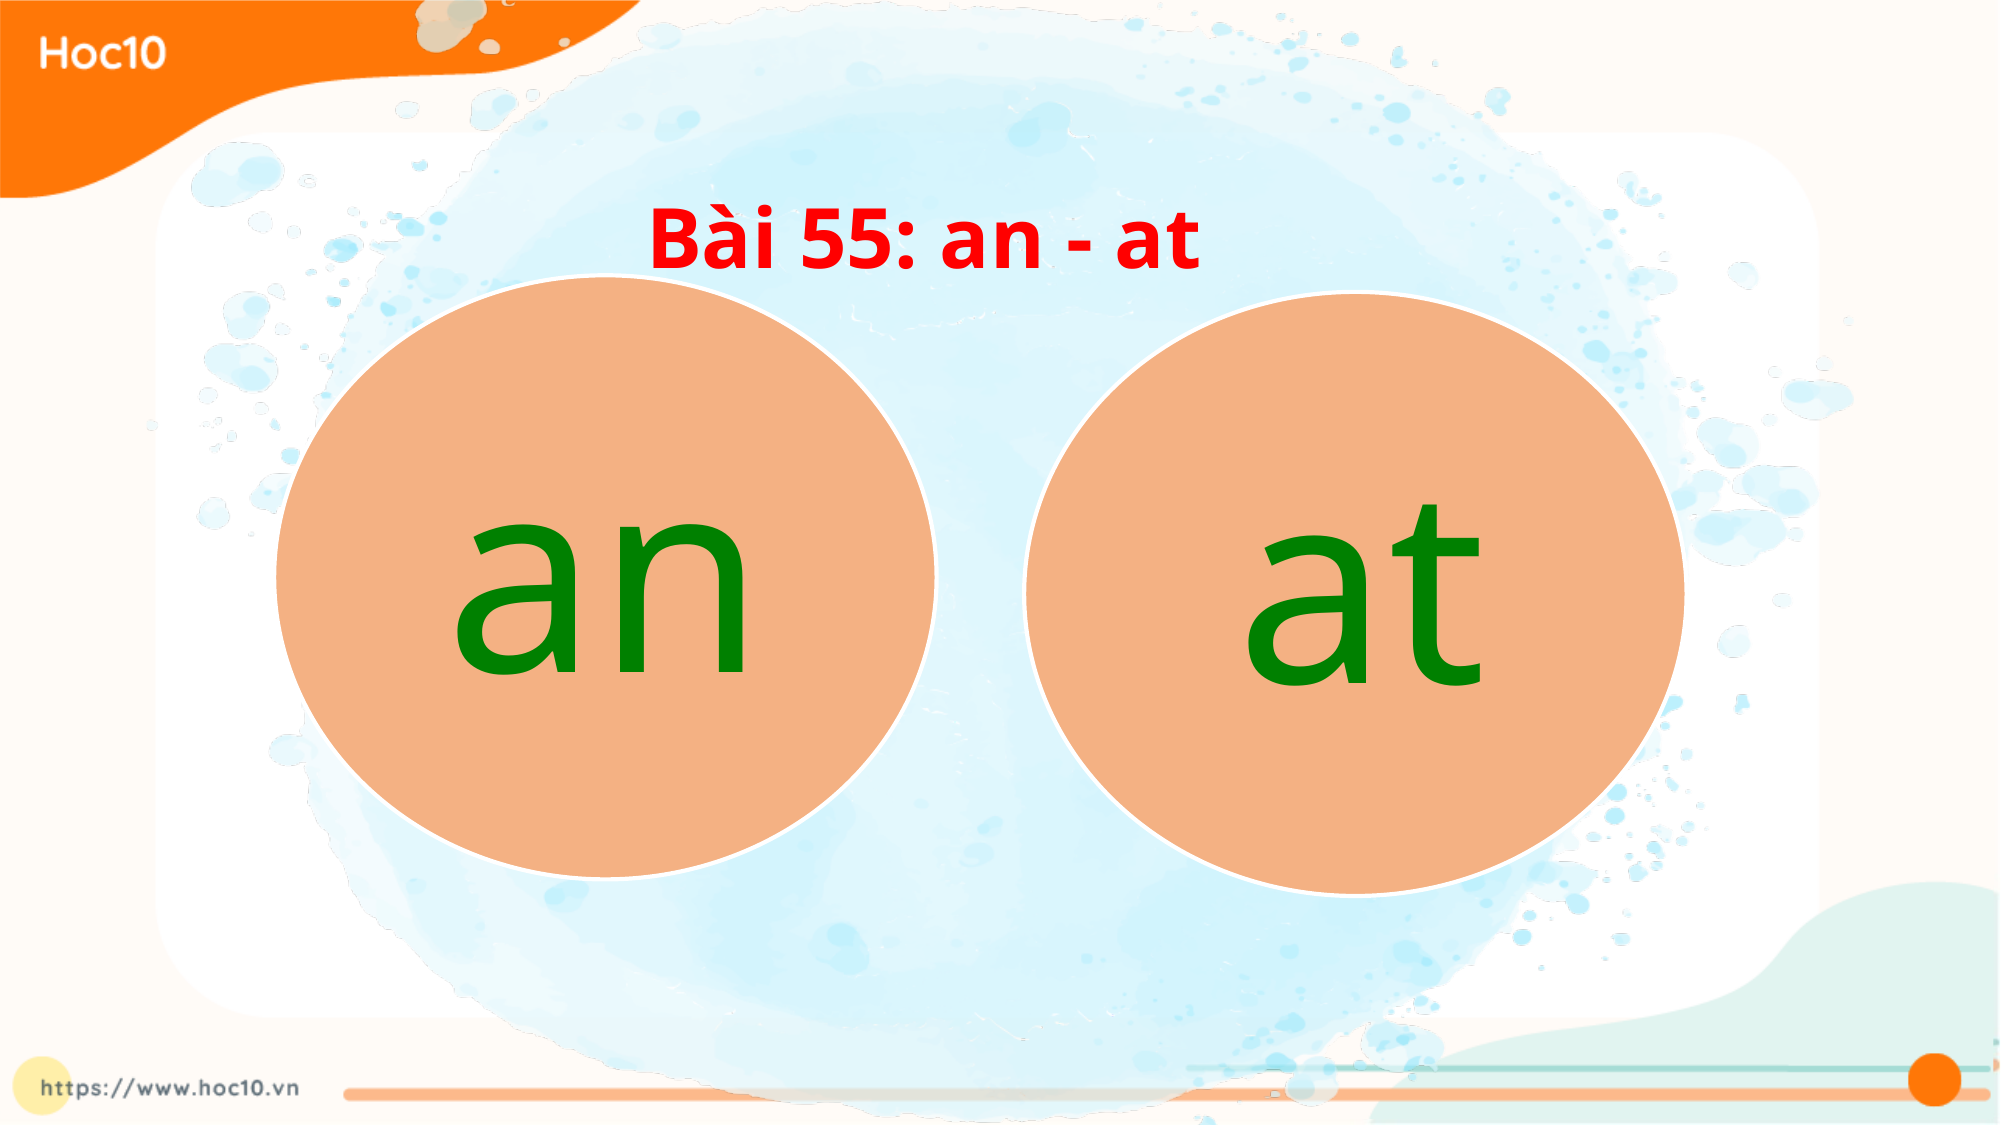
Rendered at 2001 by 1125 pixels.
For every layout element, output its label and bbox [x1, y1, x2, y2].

text_box [1023, 291, 1687, 897]
text_box [273, 274, 937, 880]
picture [0, 0, 2001, 1125]
